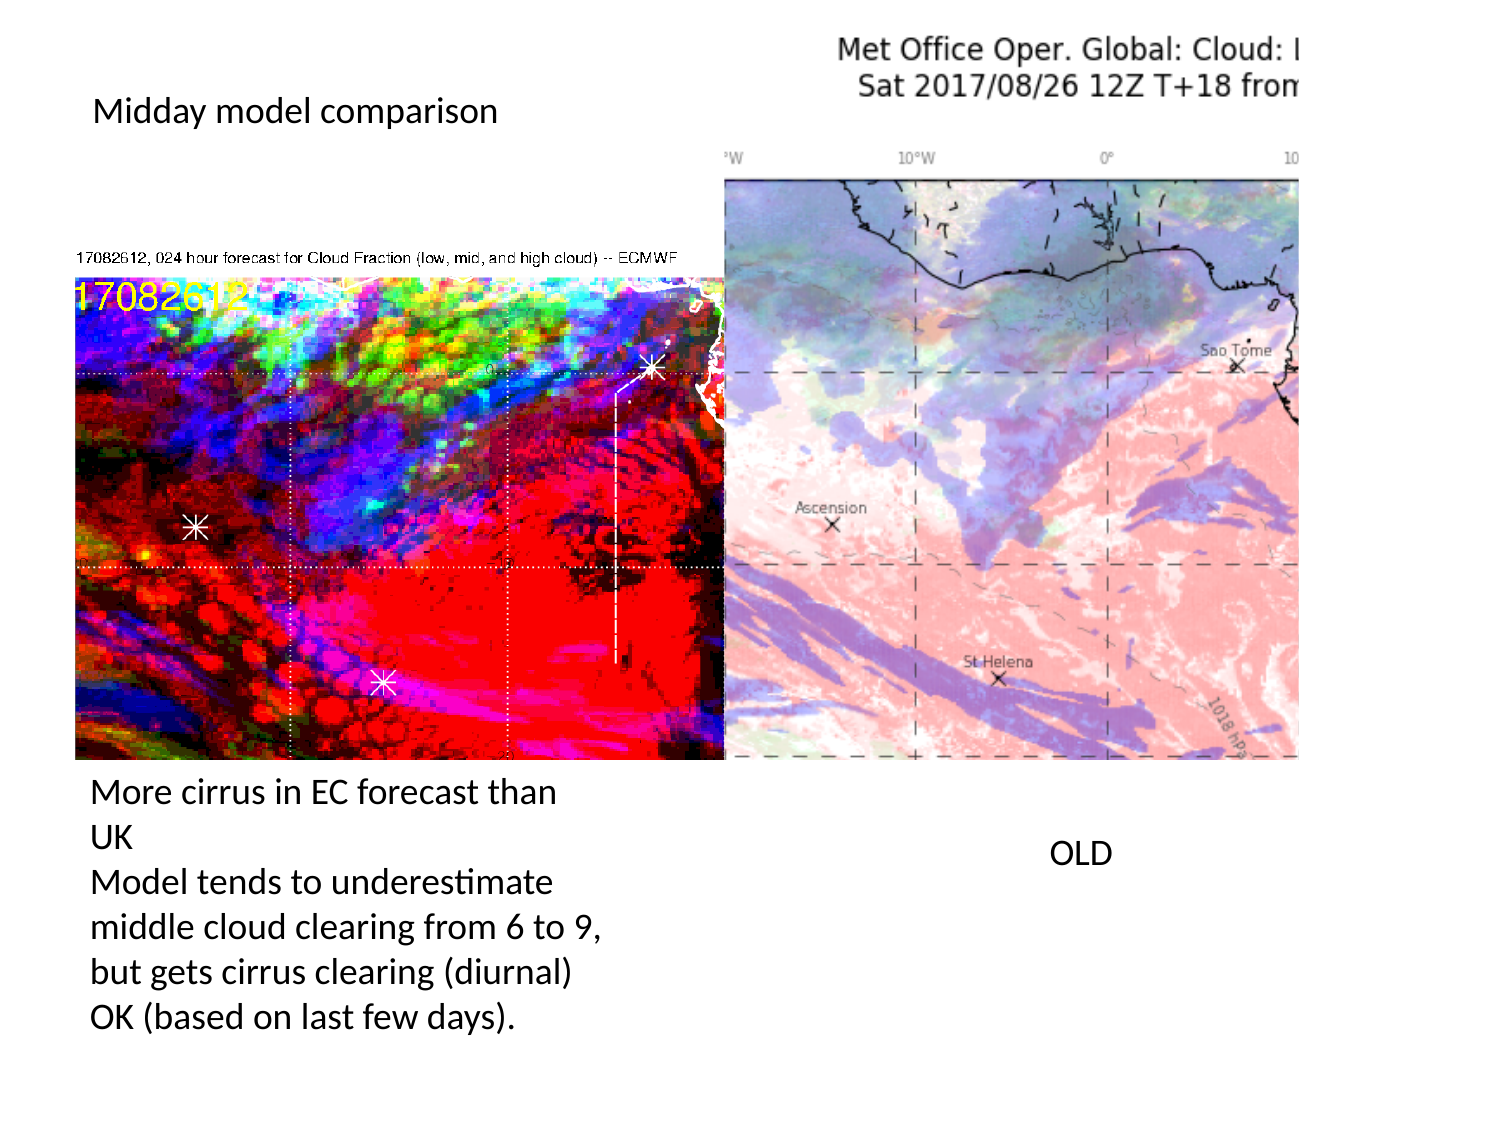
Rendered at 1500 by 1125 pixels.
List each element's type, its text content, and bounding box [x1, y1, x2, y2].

text_box Midday model comparison [77, 78, 515, 139]
text_box More cirrus in EC forecast than UK Model tends to underestimate middle cloud clearing from 6 to 9, but gets cirrus clearing (diurnal) OK (based on last few days). [75, 768, 620, 1045]
picture [74, 19, 1299, 761]
text_box OLD [1034, 820, 1129, 880]
